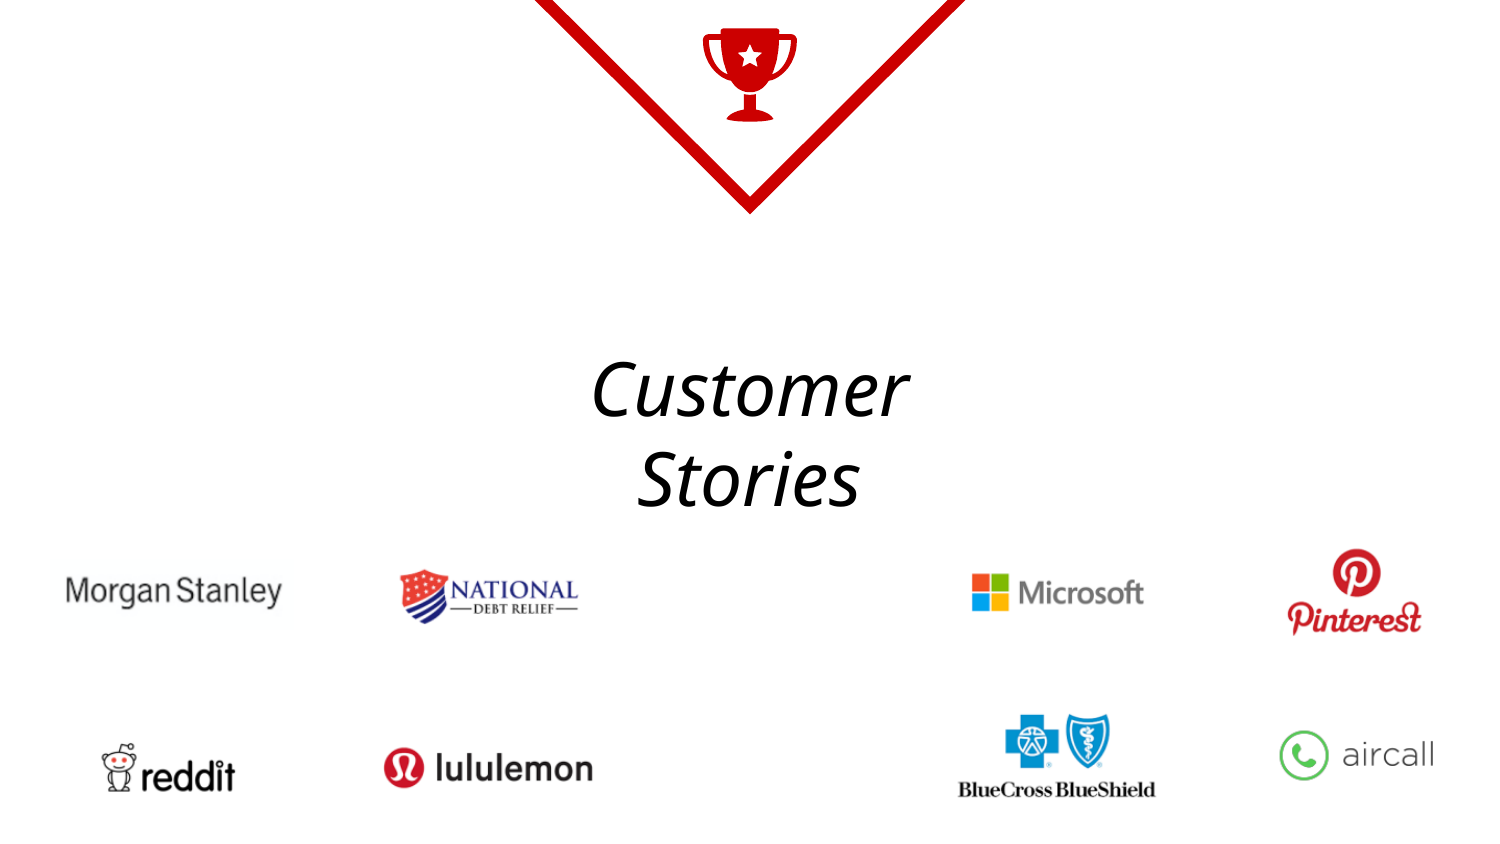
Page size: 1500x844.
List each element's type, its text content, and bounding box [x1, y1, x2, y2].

picture [949, 539, 1458, 818]
title Customer Stories [349, 326, 1151, 517]
picture [44, 539, 656, 818]
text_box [702, 28, 798, 122]
